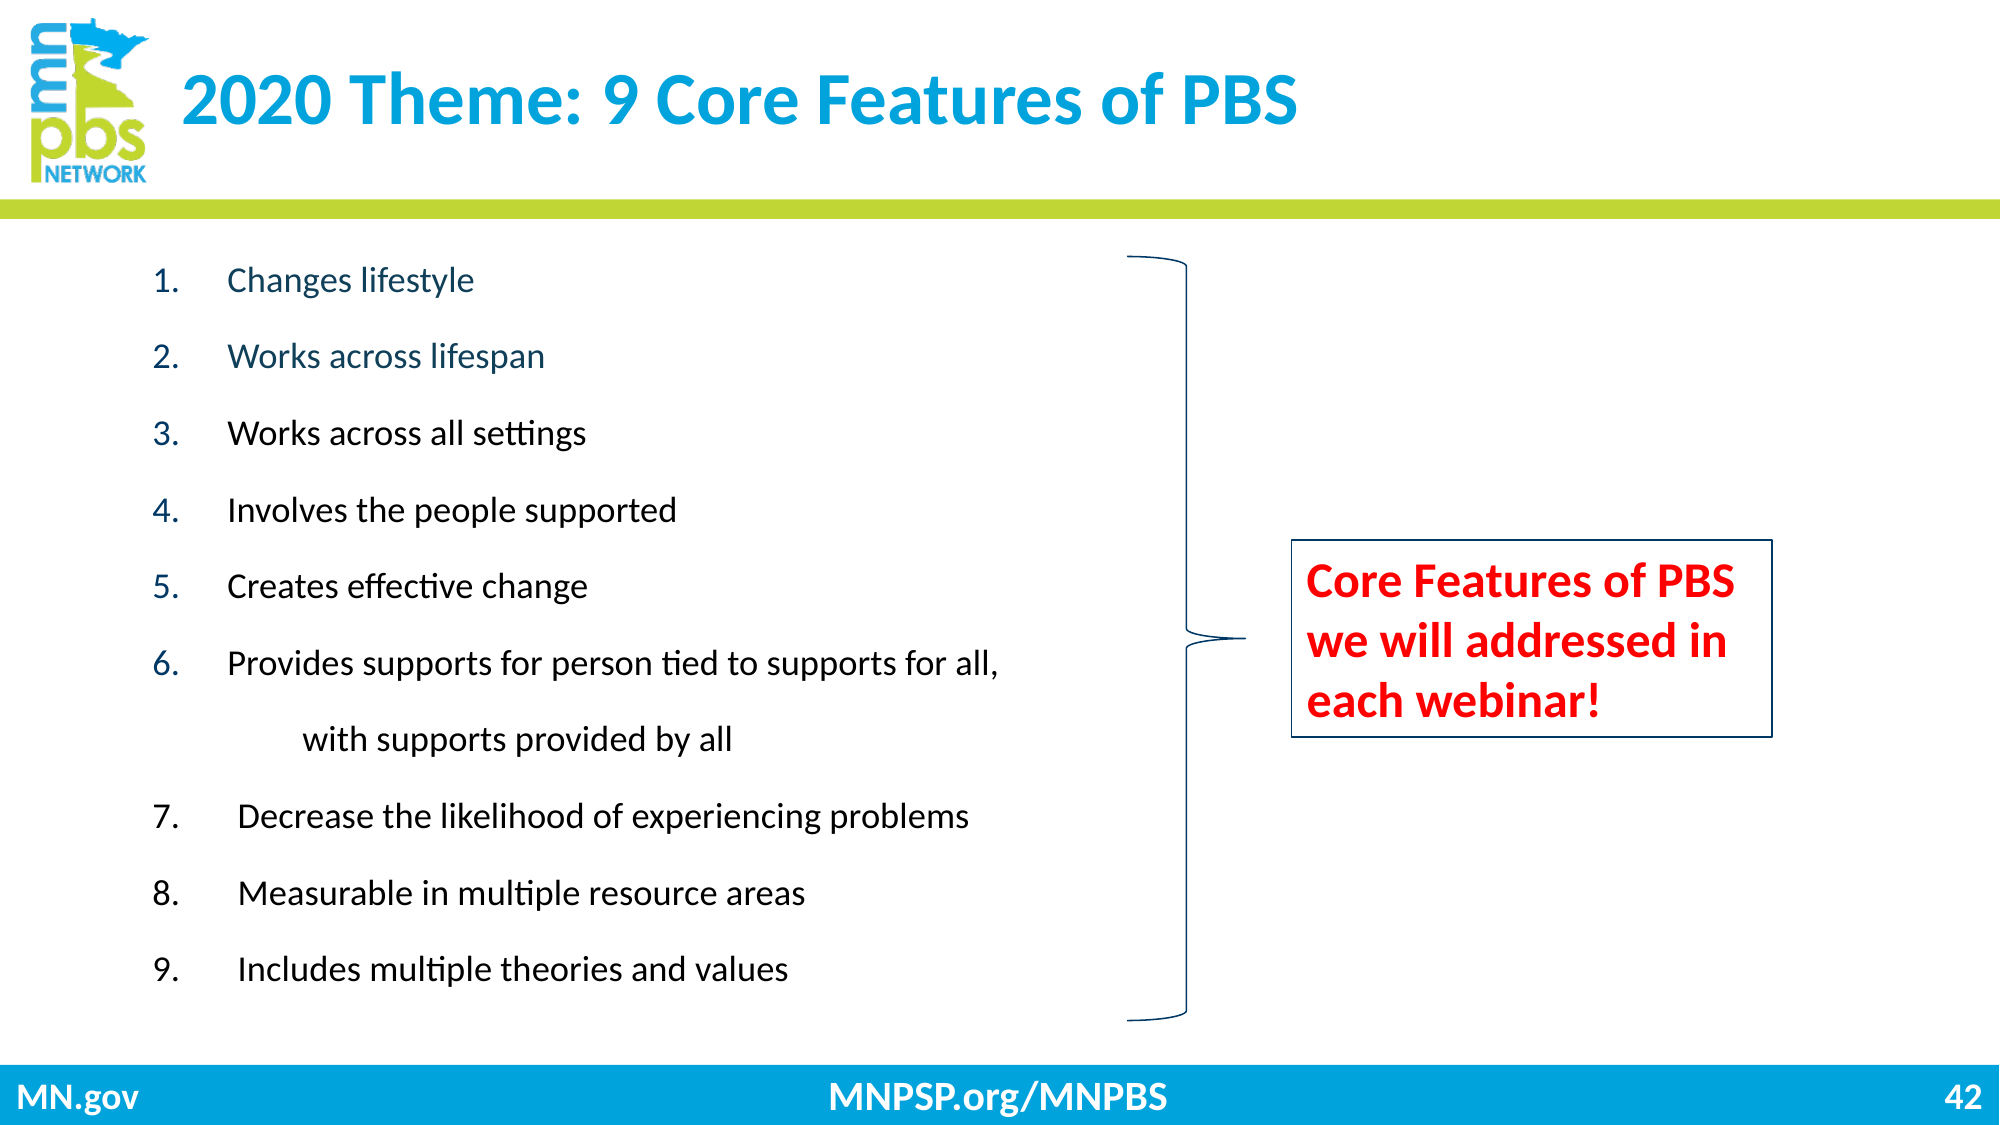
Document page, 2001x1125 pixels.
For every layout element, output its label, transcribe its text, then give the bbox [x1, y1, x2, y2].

text_box [1127, 256, 1246, 1021]
text_box Core Features of PBS we will addressed in each webinar! [1291, 540, 1773, 738]
list Changes lifestyle Works across lifespan Works across all settings Involves the people supported Creates effective change Provides supports for person tied to supports for all, with supports provided by all 7. Decrease the likelihood of experiencing problems 8. Measurable in multiple resource areas 9. Includes multiple theories and values [137, 256, 1127, 1021]
title 2020 Theme: 9 Core Features of PBS [166, 25, 1834, 176]
footer MNPSP.org/MNPBS [0, 1063, 1998, 1124]
list Changes lifestyle Works across lifespan Works across all settings Involves the people supported Creates effective change Provides supports for person tied to supports for all, with supports provided by all 7. Decrease the likelihood of experiencing problems 8. Measurable in multiple resource areas 9. Includes multiple theories and values [1147, 256, 1863, 1021]
picture [28, 16, 152, 184]
